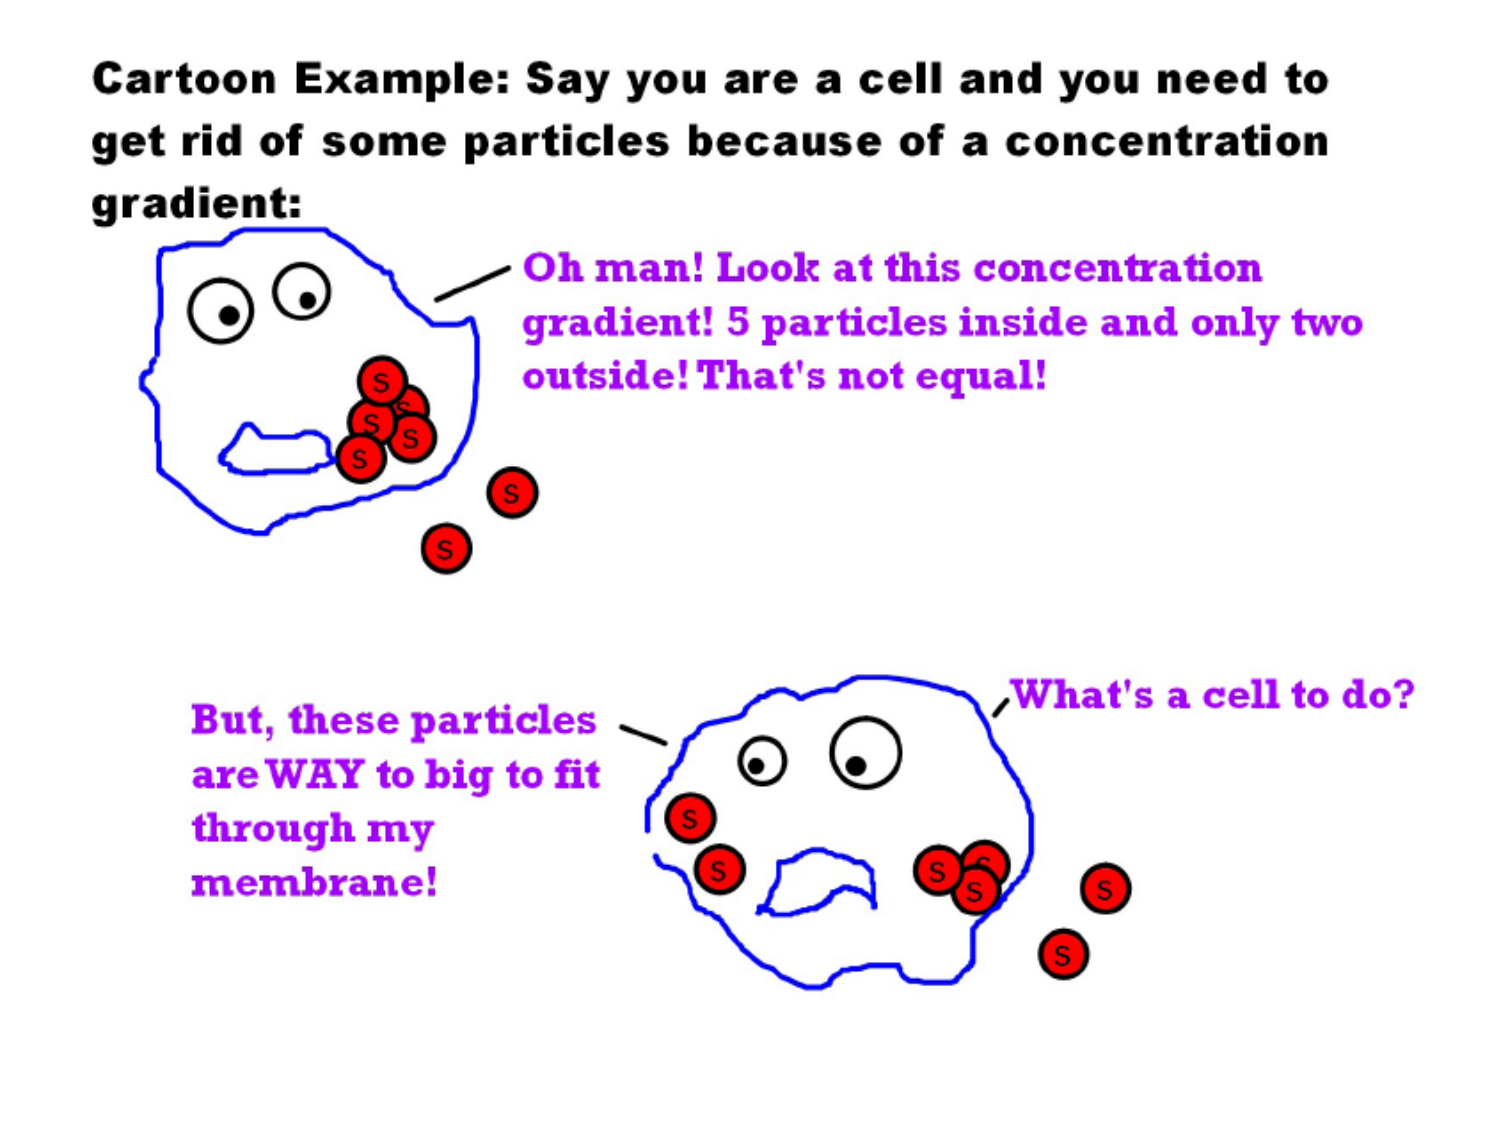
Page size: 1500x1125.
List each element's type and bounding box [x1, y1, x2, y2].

picture [74, 49, 1426, 1003]
